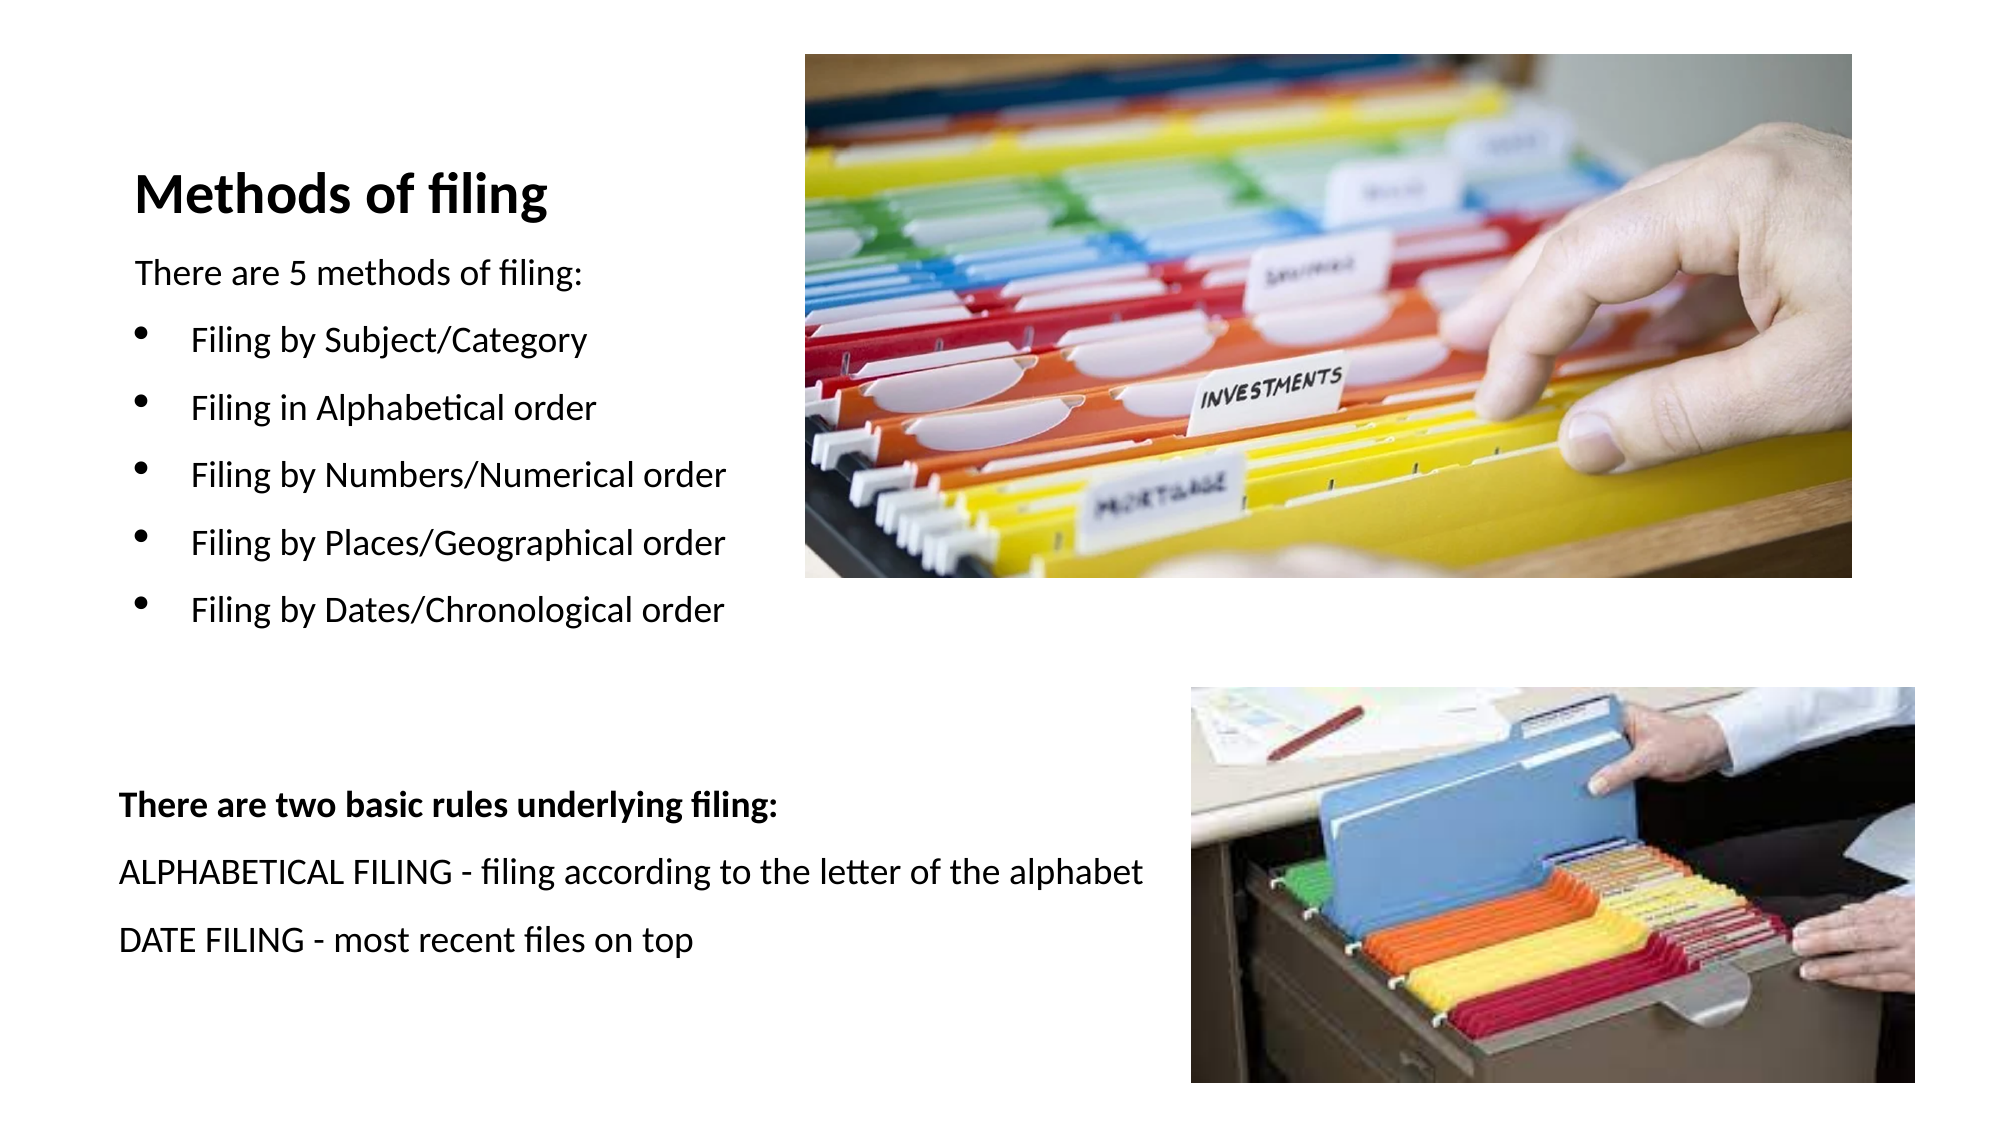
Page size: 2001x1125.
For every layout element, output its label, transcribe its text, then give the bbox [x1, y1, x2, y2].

picture [805, 54, 1852, 578]
picture [1191, 687, 1915, 1083]
text_box Methods of filing There are 5 methods of filing: Filing by Subject/Category Filing in Alphabetical order Filing by Numbers/Numerical order Filing by Places/Geographical order Filing by Dates/Chronological order [119, 112, 855, 638]
text_box There are two basic rules underlying filing: ALPHABETICAL FILING - filing according to the letter of the alphabet DATE FILING - most recent files on top [104, 749, 1179, 967]
